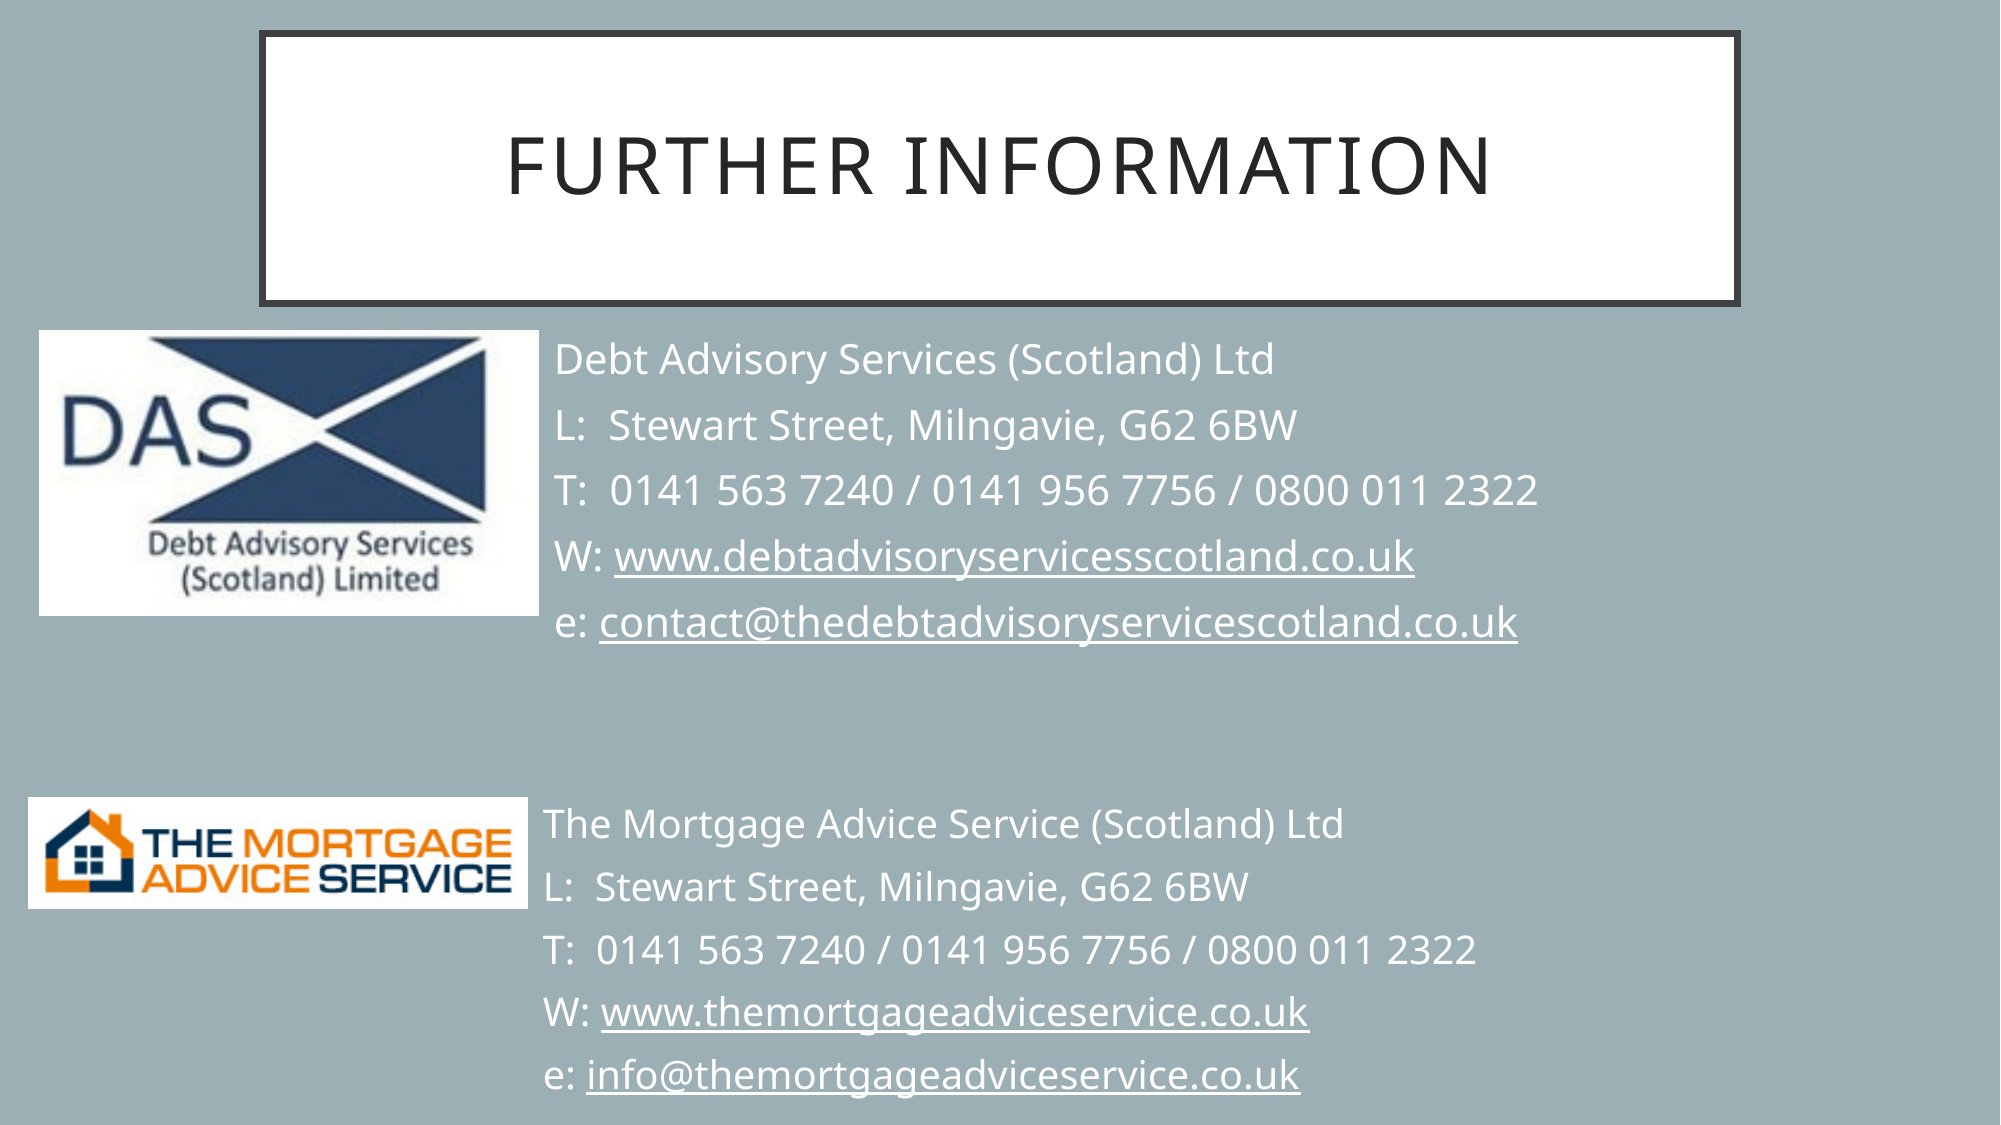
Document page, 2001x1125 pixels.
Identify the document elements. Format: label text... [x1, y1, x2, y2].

picture [39, 330, 539, 616]
text_box The Mortgage Advice Service (Scotland) Ltd L: Stewart Street, Milngavie, G62 6BW T: 0141 563 7240 / 0141 956 7756 / 0800 011 2322 W: www.themortgageadviceservice.co.uk e: info@themortgageadviceservice.co.uk [527, 797, 1644, 1108]
subtitle Debt Advisory Services (Scotland) Ltd L: Stewart Street, Milngavie, G62 6BW T: 0141 563 7240 / 0141 956 7756 / 0800 011 2322 W: www.debtadvisoryservicesscotland.co.uk e: contact@thedebtadvisoryservicescotland.co.uk [538, 330, 1655, 721]
title Further information [259, 30, 1741, 307]
picture [28, 797, 528, 909]
